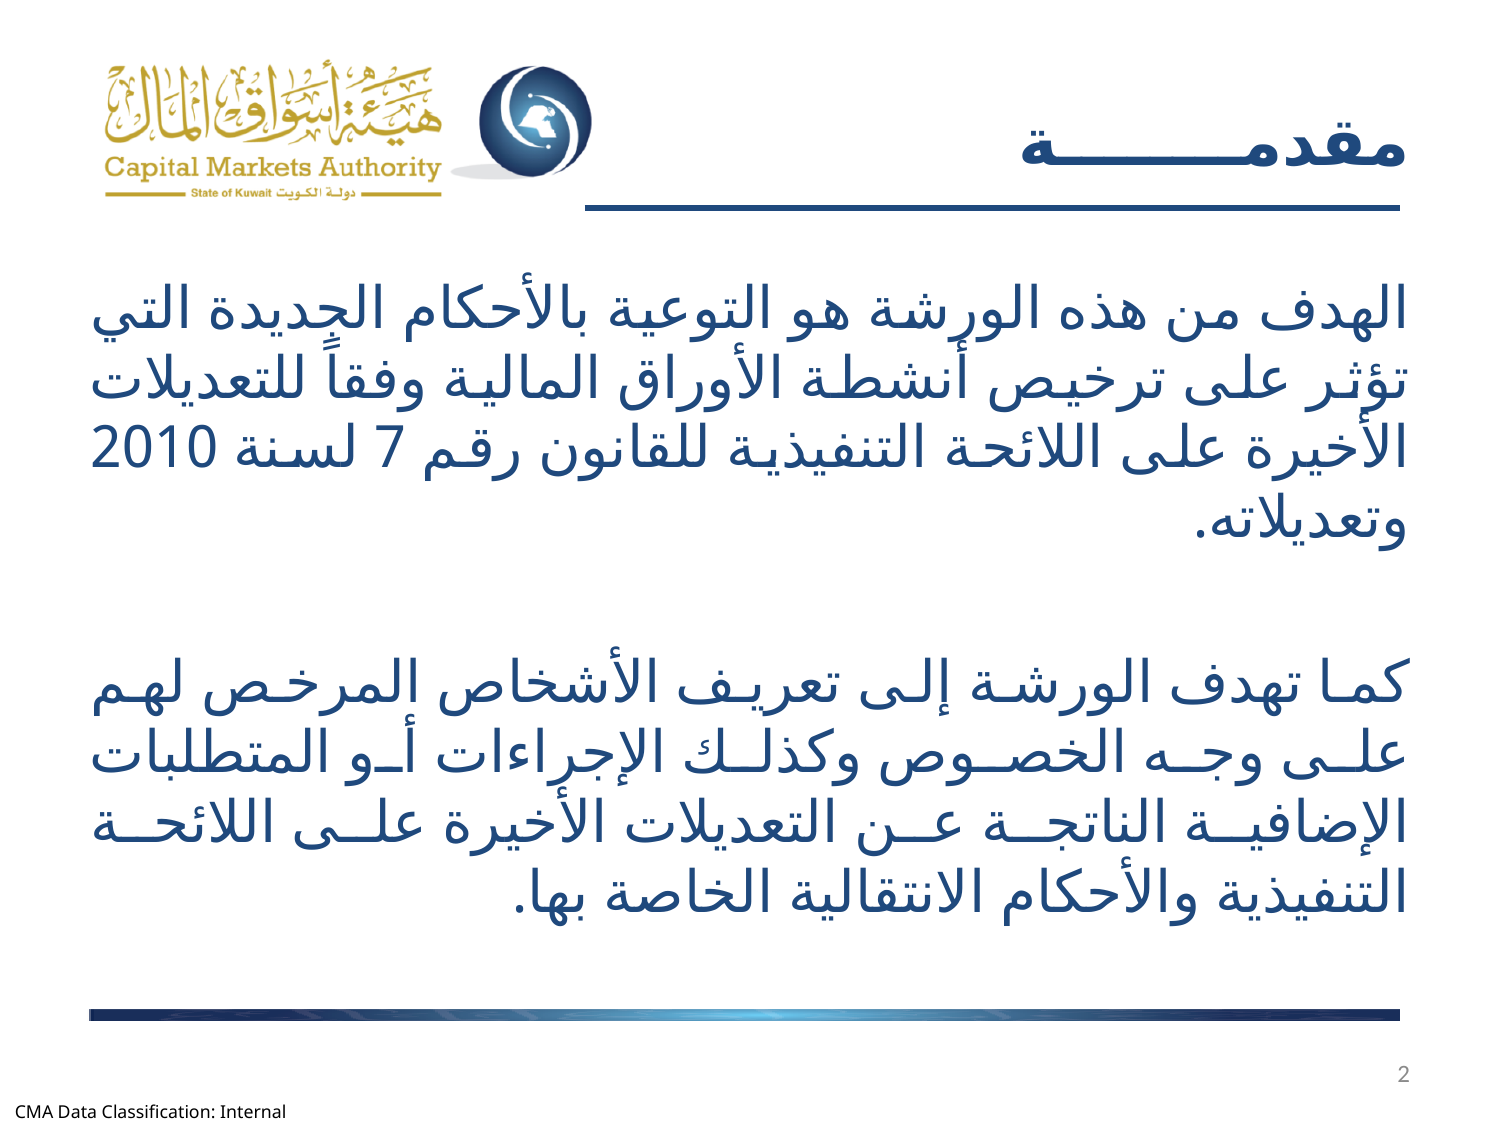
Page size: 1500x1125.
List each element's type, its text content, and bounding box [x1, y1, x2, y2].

list الهدف من هذه الورشة هو التوعية بالأحكام الجديدة التي تؤثر على ترخيص أنشطة الأوراق المالية وفقاً للتعديلات الأخيرة على اللائحة التنفيذية للقانون رقم 7 لسنة 2010 وتعديلاته. كما تهدف الورشة إلى تعريف الأشخاص المرخص لهم على وجه الخصوص وكذلك الإجراءات أو المتطلبات الإضافية الناتجة عن التعديلات الأخيرة على اللائحة التنفيذية والأحكام الانتقالية الخاصة بها. [75, 262, 1425, 1005]
picture [87, 54, 608, 205]
picture [87, 1009, 1401, 1021]
title مقدمــــــــة [460, 45, 1425, 233]
slide_number 2 [1074, 1042, 1425, 1103]
